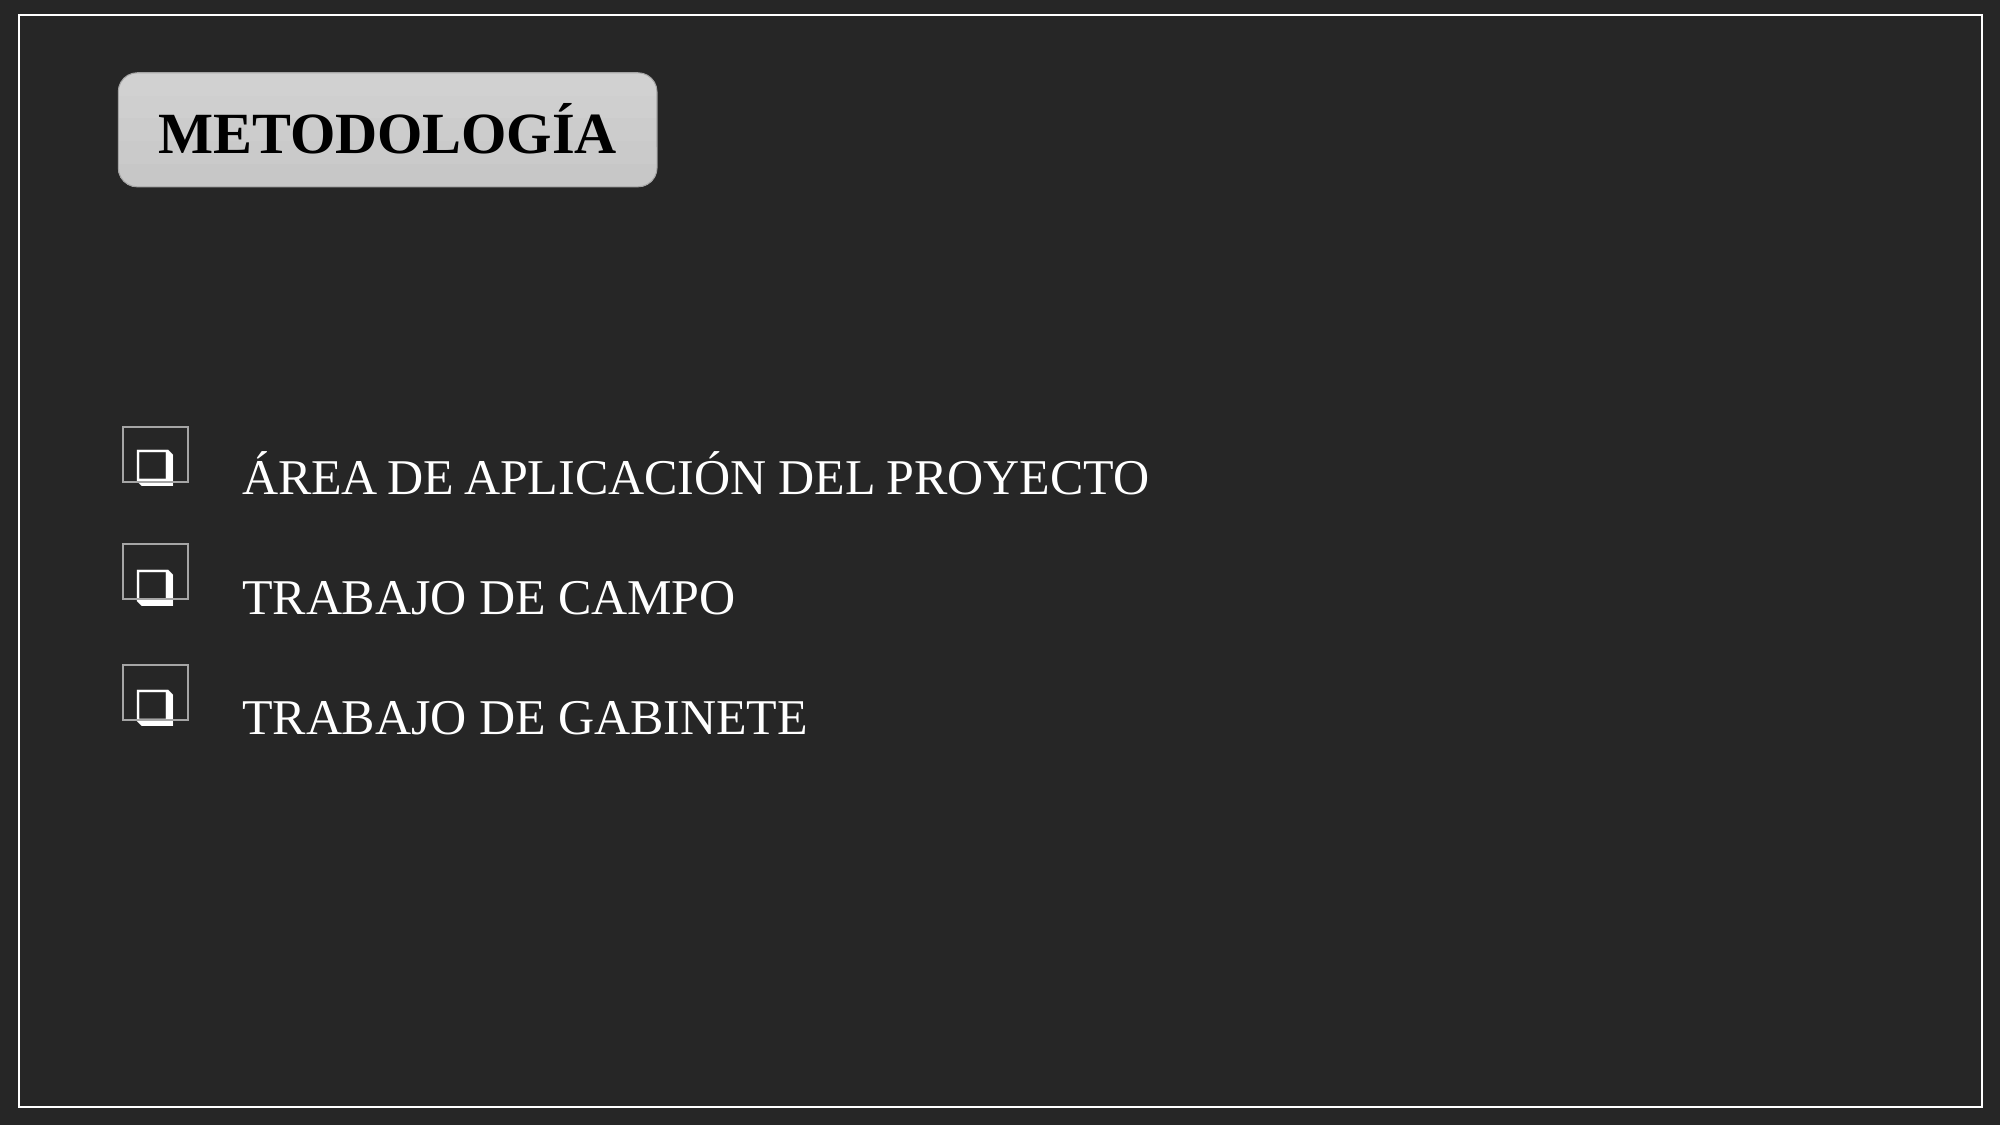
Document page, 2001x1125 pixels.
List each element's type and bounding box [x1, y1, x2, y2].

text_box [122, 543, 189, 600]
text_box [122, 664, 189, 721]
text_box [18, 14, 1983, 1108]
text_box [122, 426, 189, 483]
